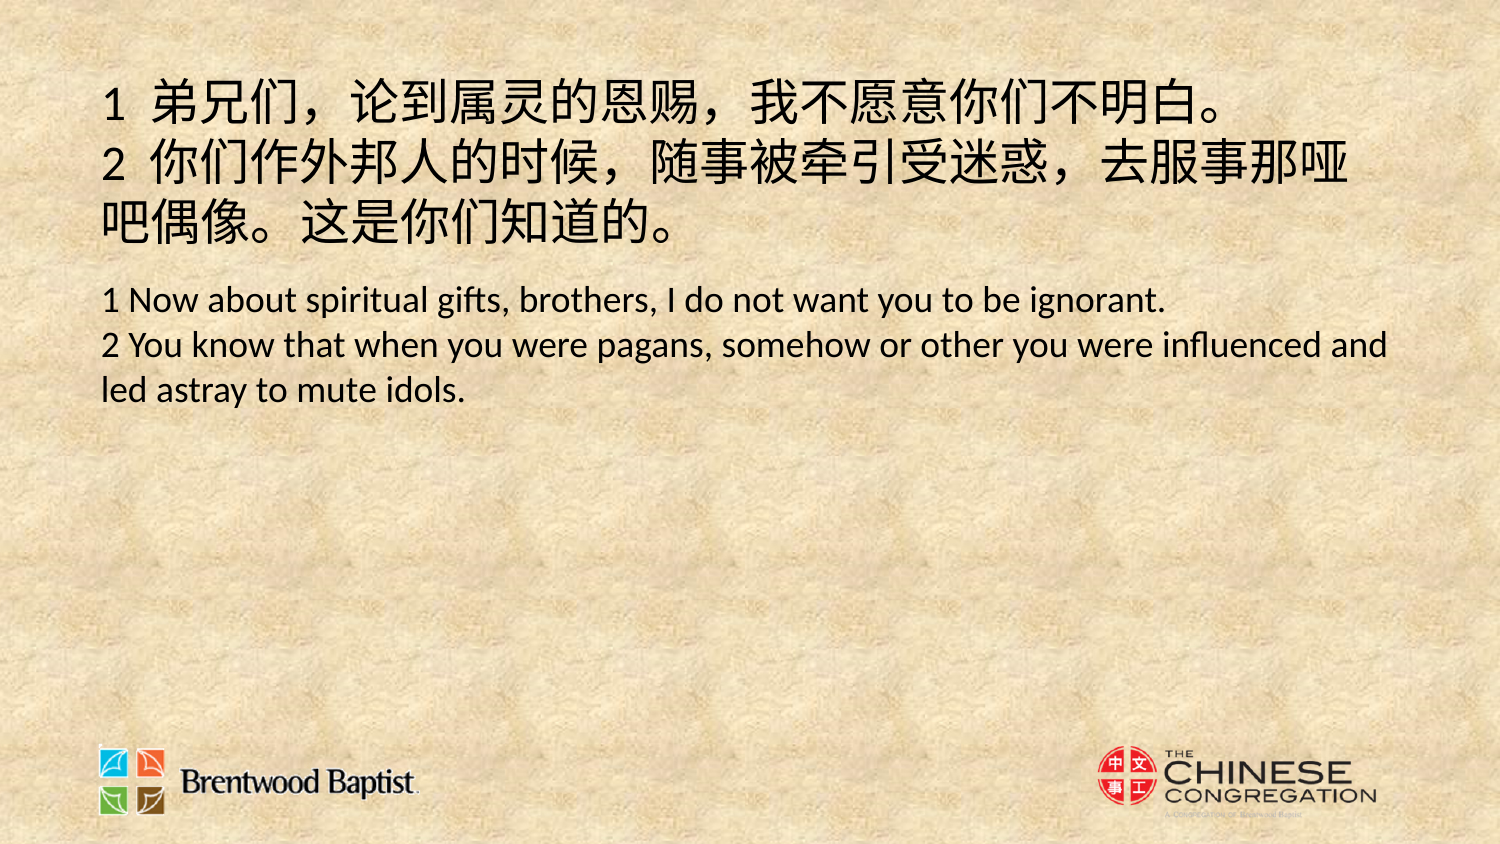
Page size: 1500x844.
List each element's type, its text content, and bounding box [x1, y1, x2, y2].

text_box 1 弟兄们，论到属灵的恩赐，我不愿意你们不明白。 2 你们作外邦人的时候，随事被牵引受迷惑，去服事那哑吧偶像。这是你们知道的。 1 Now about spiritual gifts, brothers, I do not want you to be ignorant. 2 You know that when you were pagans, somehow or other you were influenced and led astray to mute idols. [85, 62, 1407, 463]
picture [0, 0, 1500, 844]
